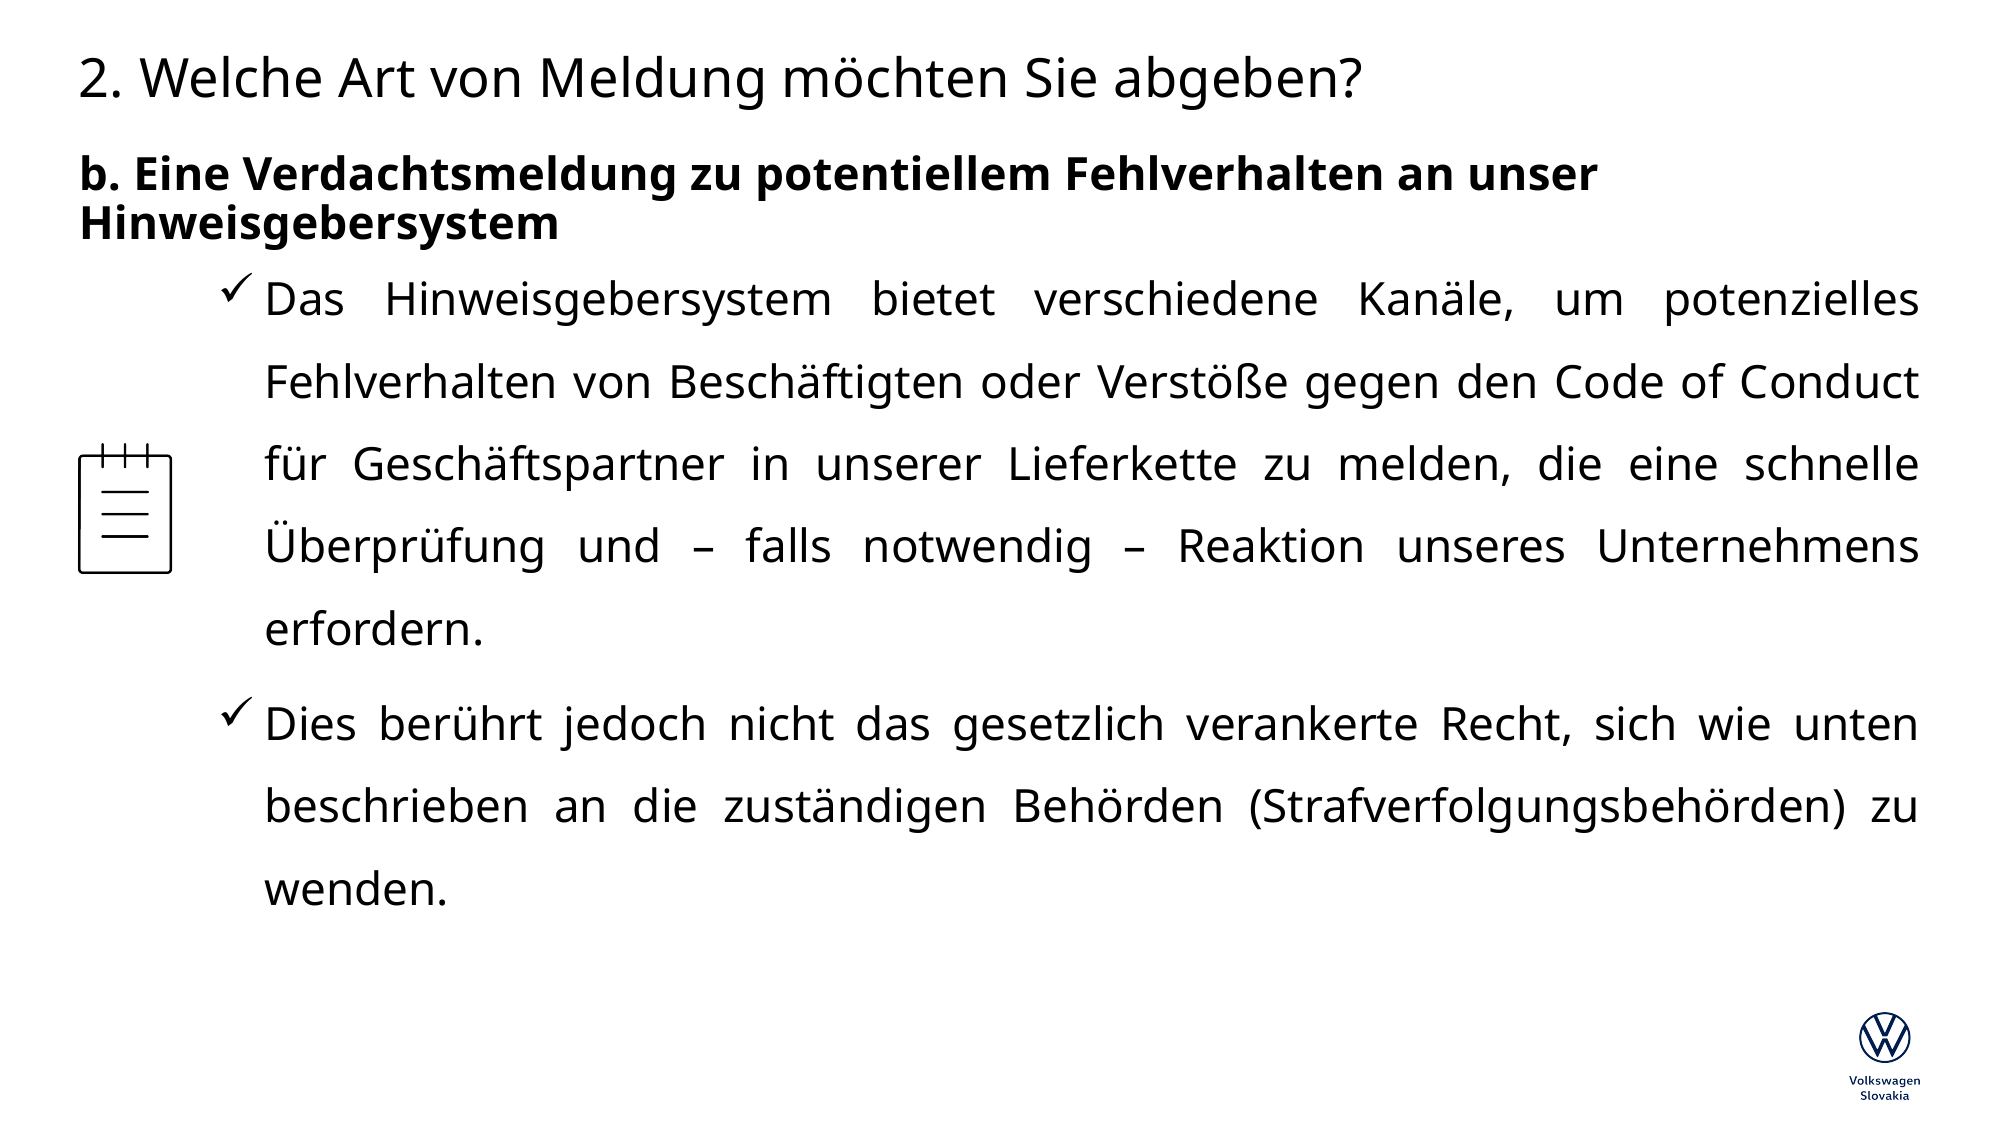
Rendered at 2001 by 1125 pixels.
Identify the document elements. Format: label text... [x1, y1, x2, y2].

list b. Eine Verdachtsmeldung zu potentiellem Fehlverhalten an unser Hinweisgebersystem [78, 151, 1922, 202]
picture [32, 415, 218, 602]
list Das Hinweisgebersystem bietet verschiedene Kanäle, um potenzielles Fehlverhalten von Beschäftigten oder Verstöße gegen den Code of Conduct für Geschäftspartner in unserer Lieferkette zu melden, die eine schnelle Überprüfung und – falls notwendig – Reaktion unseres Unternehmens erfordern. Dies berührt jedoch nicht das gesetzlich verankerte Recht, sich wie unten beschrieben an die zuständigen Behörden (Strafverfolgungsbehörden) zu wenden. [217, 242, 1922, 678]
picture [1849, 1012, 1920, 1100]
title 2. Welche Art von Meldung möchten Sie abgeben? [78, 50, 1922, 110]
